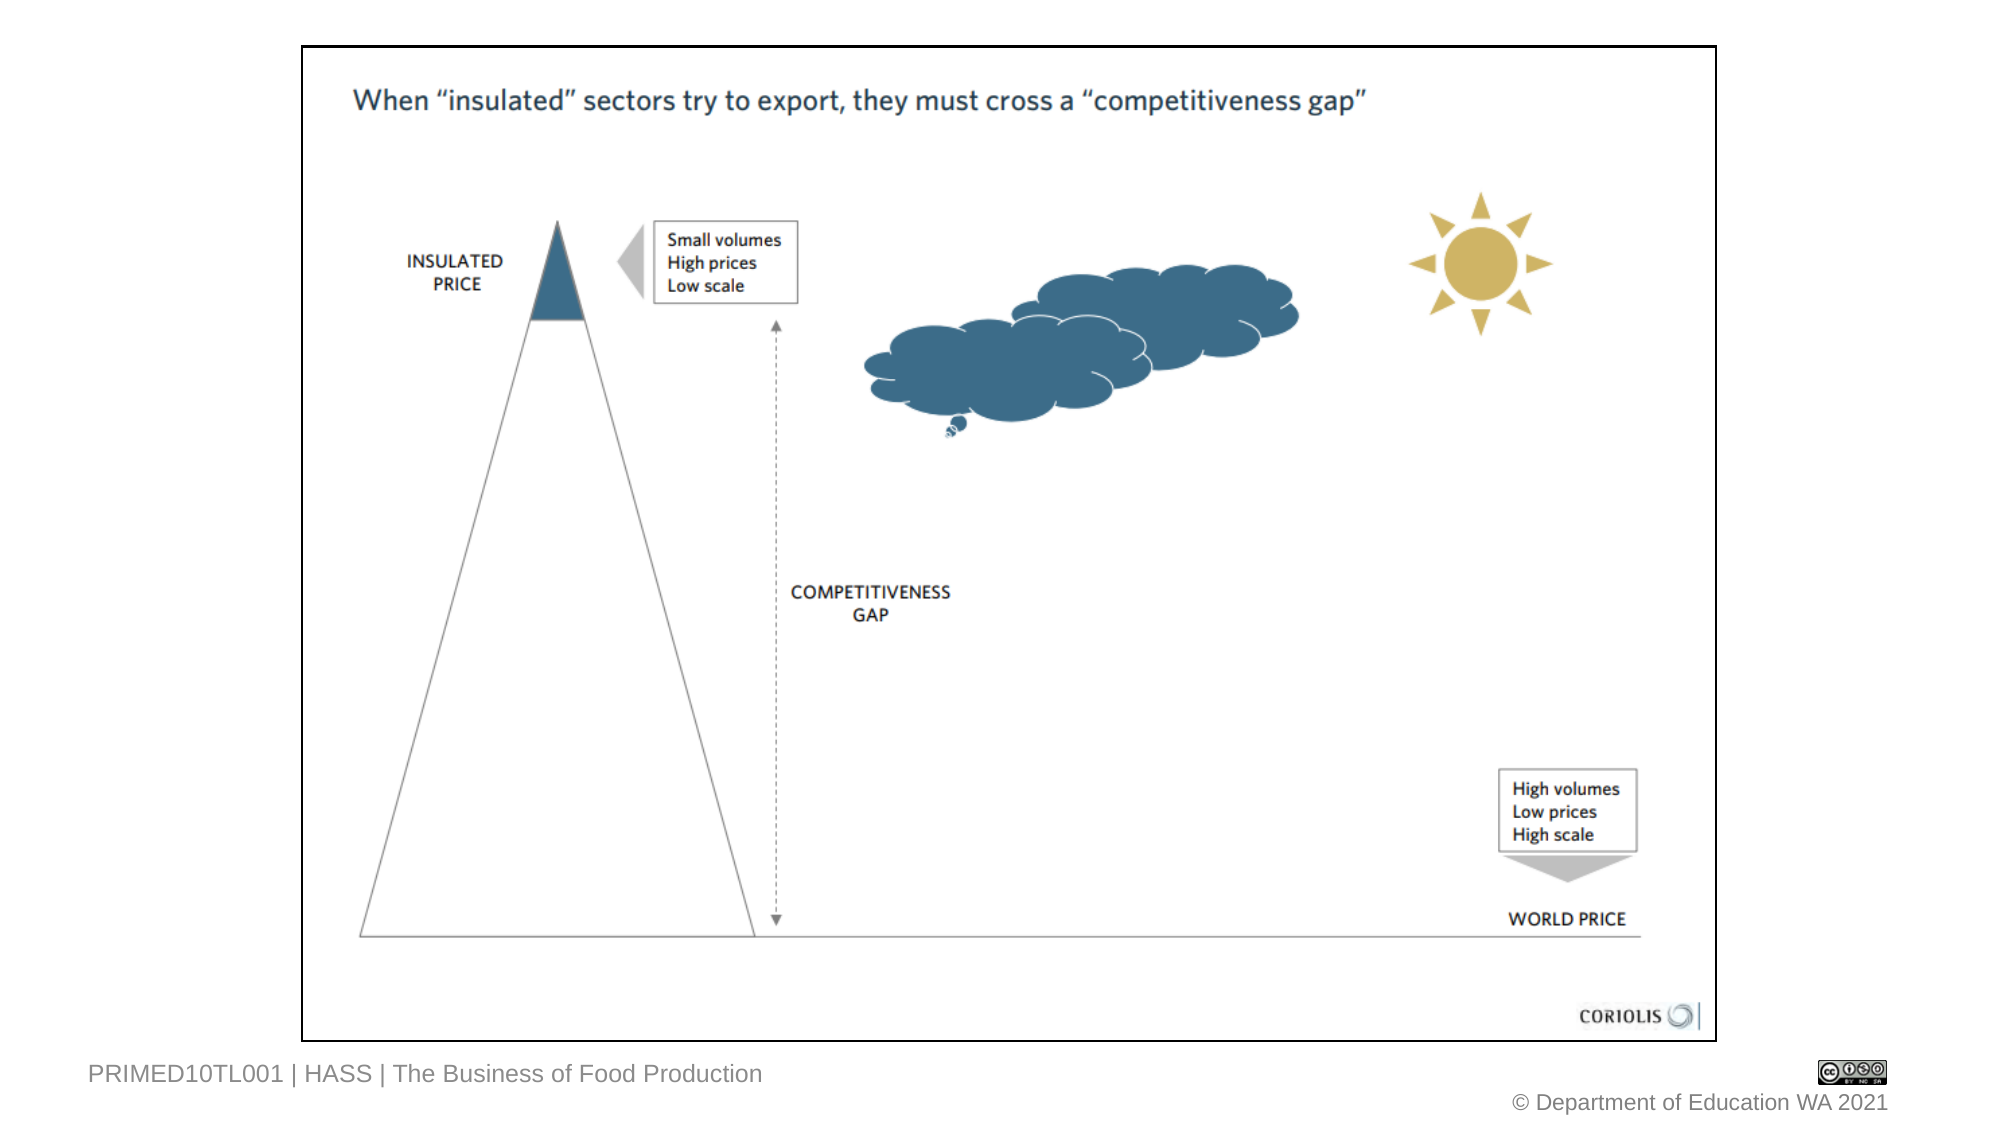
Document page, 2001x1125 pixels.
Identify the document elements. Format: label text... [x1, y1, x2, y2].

footer PRIMED10TL001 | HASS | The Business of Food Production [72, 1042, 1338, 1103]
picture [302, 47, 1715, 1040]
picture [1818, 1060, 1887, 1085]
